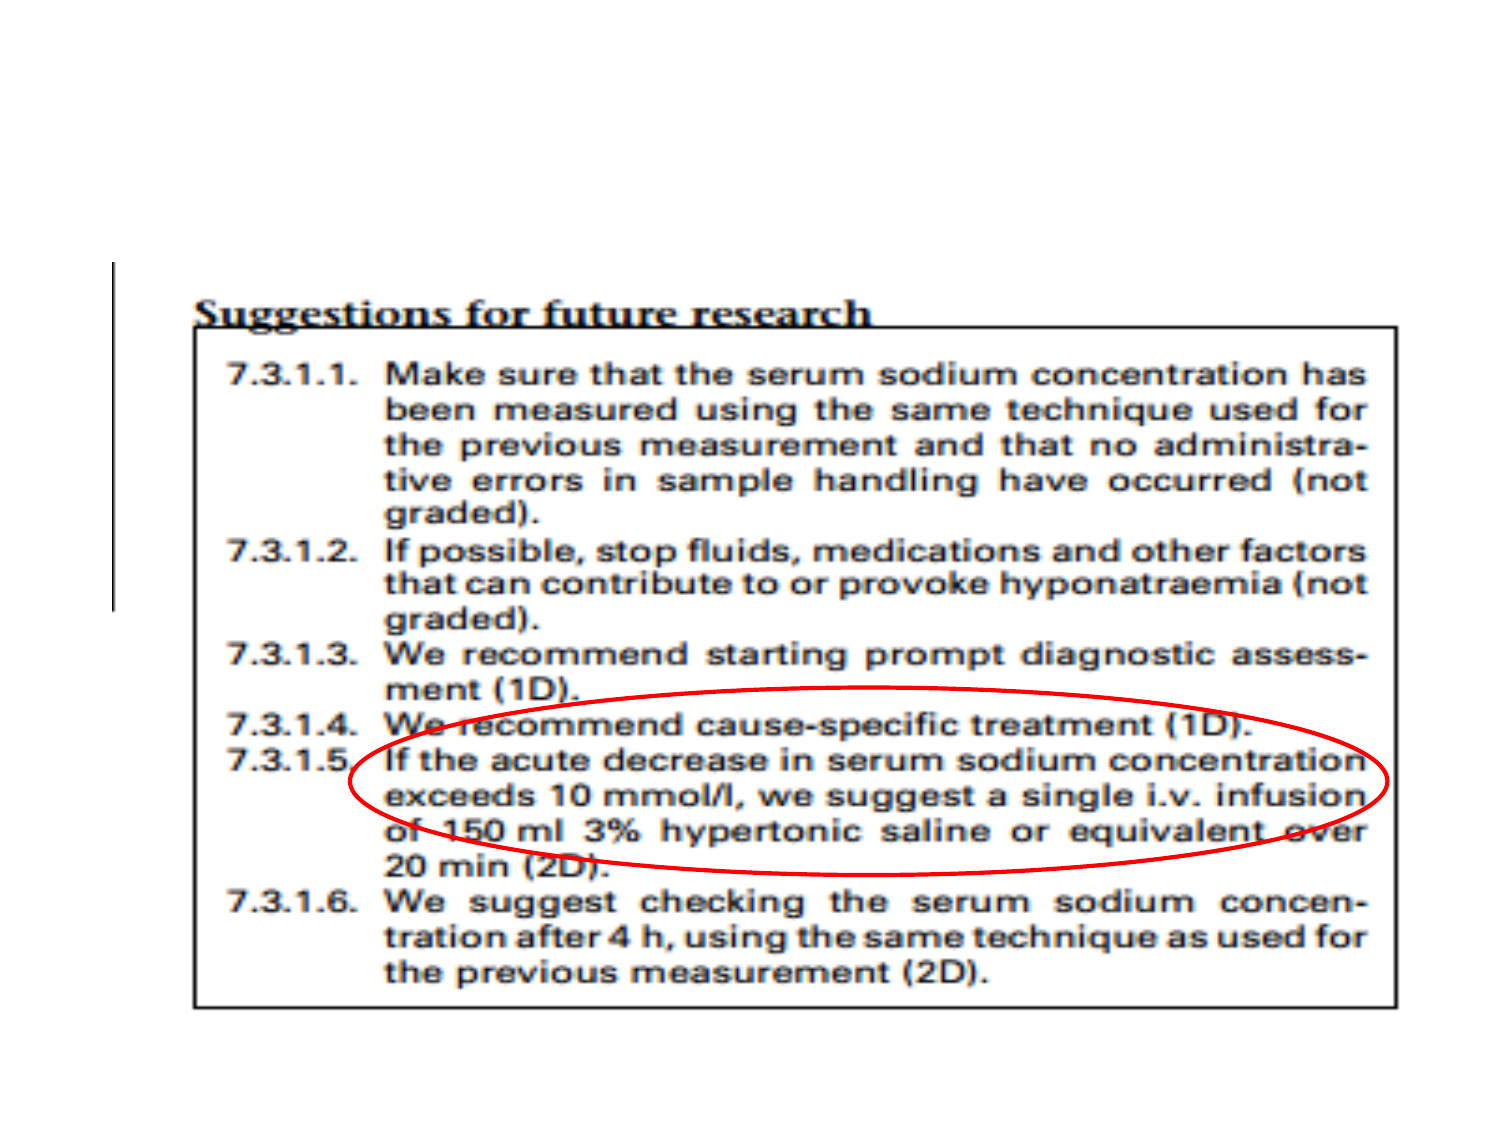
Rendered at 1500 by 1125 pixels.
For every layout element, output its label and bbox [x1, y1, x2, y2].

list [112, 262, 1463, 1026]
